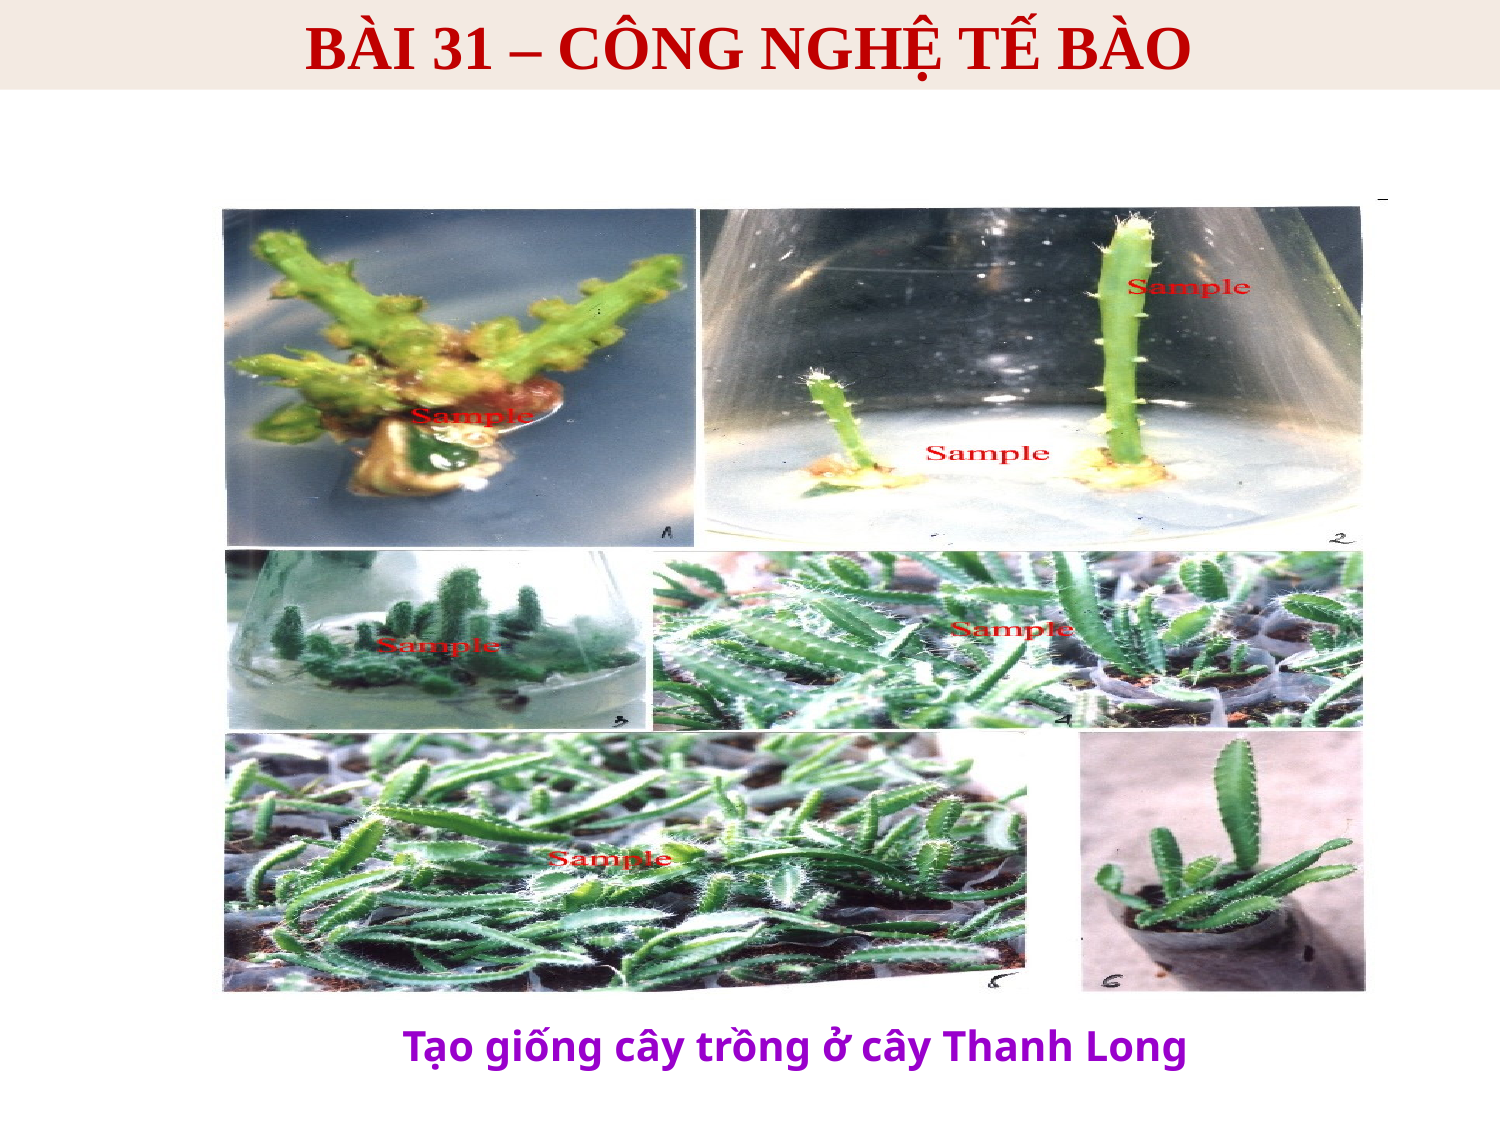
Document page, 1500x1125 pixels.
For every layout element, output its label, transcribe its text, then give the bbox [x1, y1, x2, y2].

text_box BÀI 31 – CÔNG NGHỆ TẾ BÀO [0, 0, 1500, 90]
text_box Tạo giống cây trồng ở cây Thanh Long [387, 1012, 1250, 1078]
picture [212, 199, 1388, 1001]
